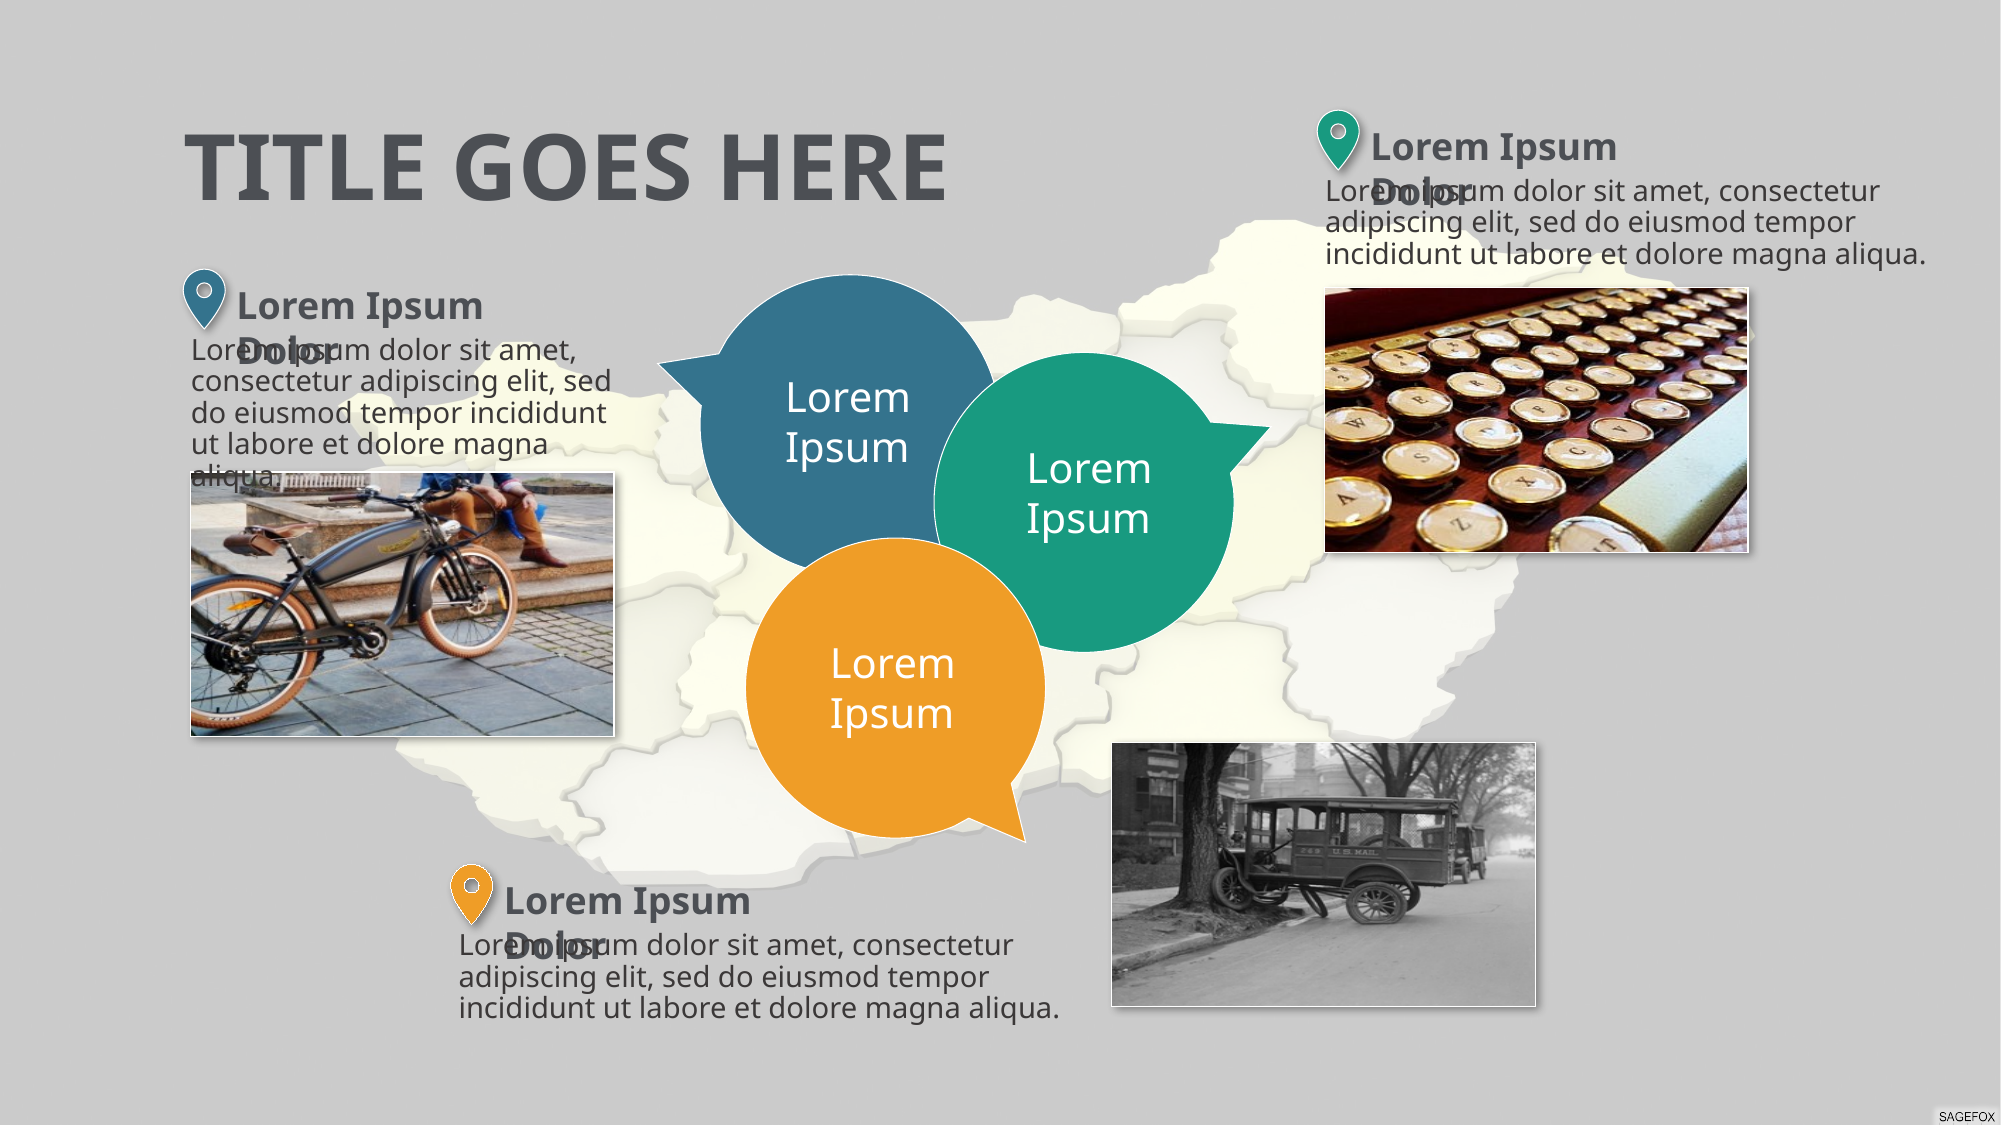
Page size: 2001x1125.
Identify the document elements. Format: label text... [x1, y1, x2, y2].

text_box [1324, 320, 1749, 553]
text_box Lorem Ipsum Dolor [1355, 115, 1730, 176]
text_box [183, 269, 221, 329]
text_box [943, 327, 1244, 656]
text_box TITLE GOES HERE [168, 101, 1073, 227]
text_box Lorem ipsum dolor sit amet, consectetur adipiscing elit, sed do eiusmod tempor incididunt ut labore et dolore magna aliqua. [190, 335, 614, 479]
text_box Lorem ipsum dolor sit amet, consectetur adipiscing elit, sed do eiusmod tempor incididunt ut labore et dolore magna aliqua. [458, 930, 1123, 1075]
text_box Lorem ipsum dolor sit amet, consectetur adipiscing elit, sed do eiusmod tempor incididunt ut labore et dolore magna aliqua. [1324, 176, 1963, 320]
text_box [1111, 741, 1536, 1008]
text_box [744, 543, 1073, 844]
picture [1936, 1111, 1997, 1125]
text_box [1317, 110, 1355, 171]
text_box [450, 864, 489, 925]
text_box Lorem Ipsum Dolor [489, 870, 864, 930]
text_box [190, 471, 615, 737]
text_box Lorem Ipsum Dolor [221, 274, 596, 335]
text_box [671, 277, 1001, 578]
